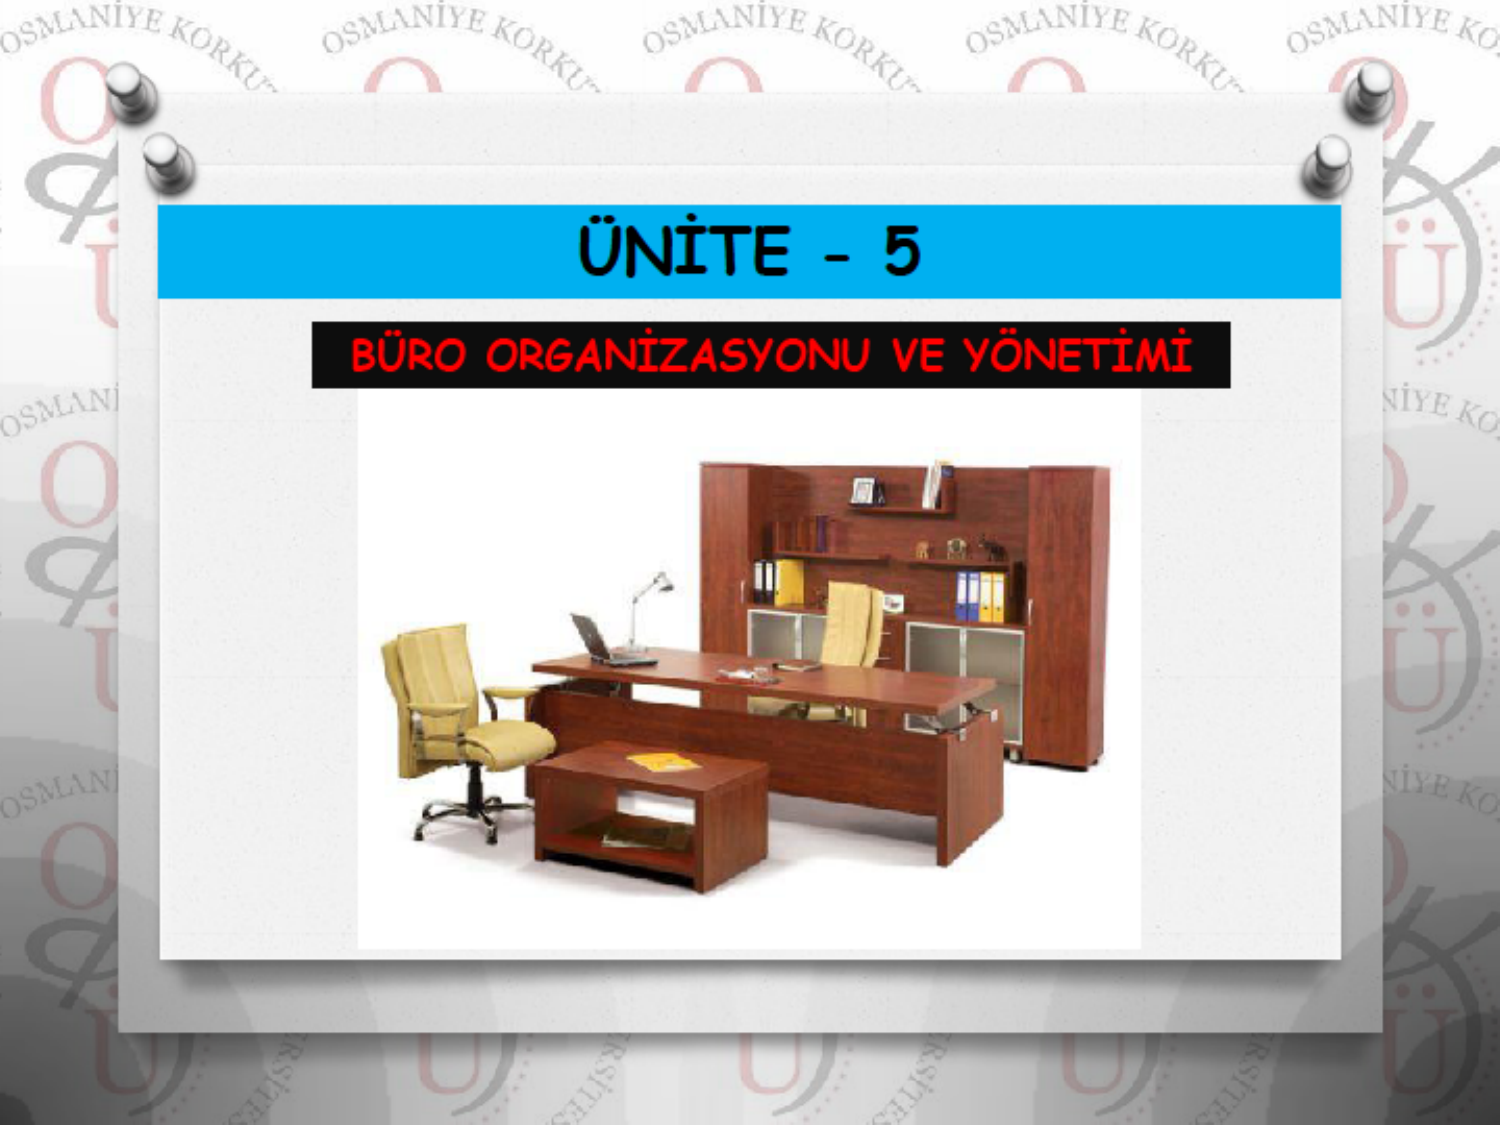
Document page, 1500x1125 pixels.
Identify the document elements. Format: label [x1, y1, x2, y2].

text_box [0, 0, 1500, 1125]
